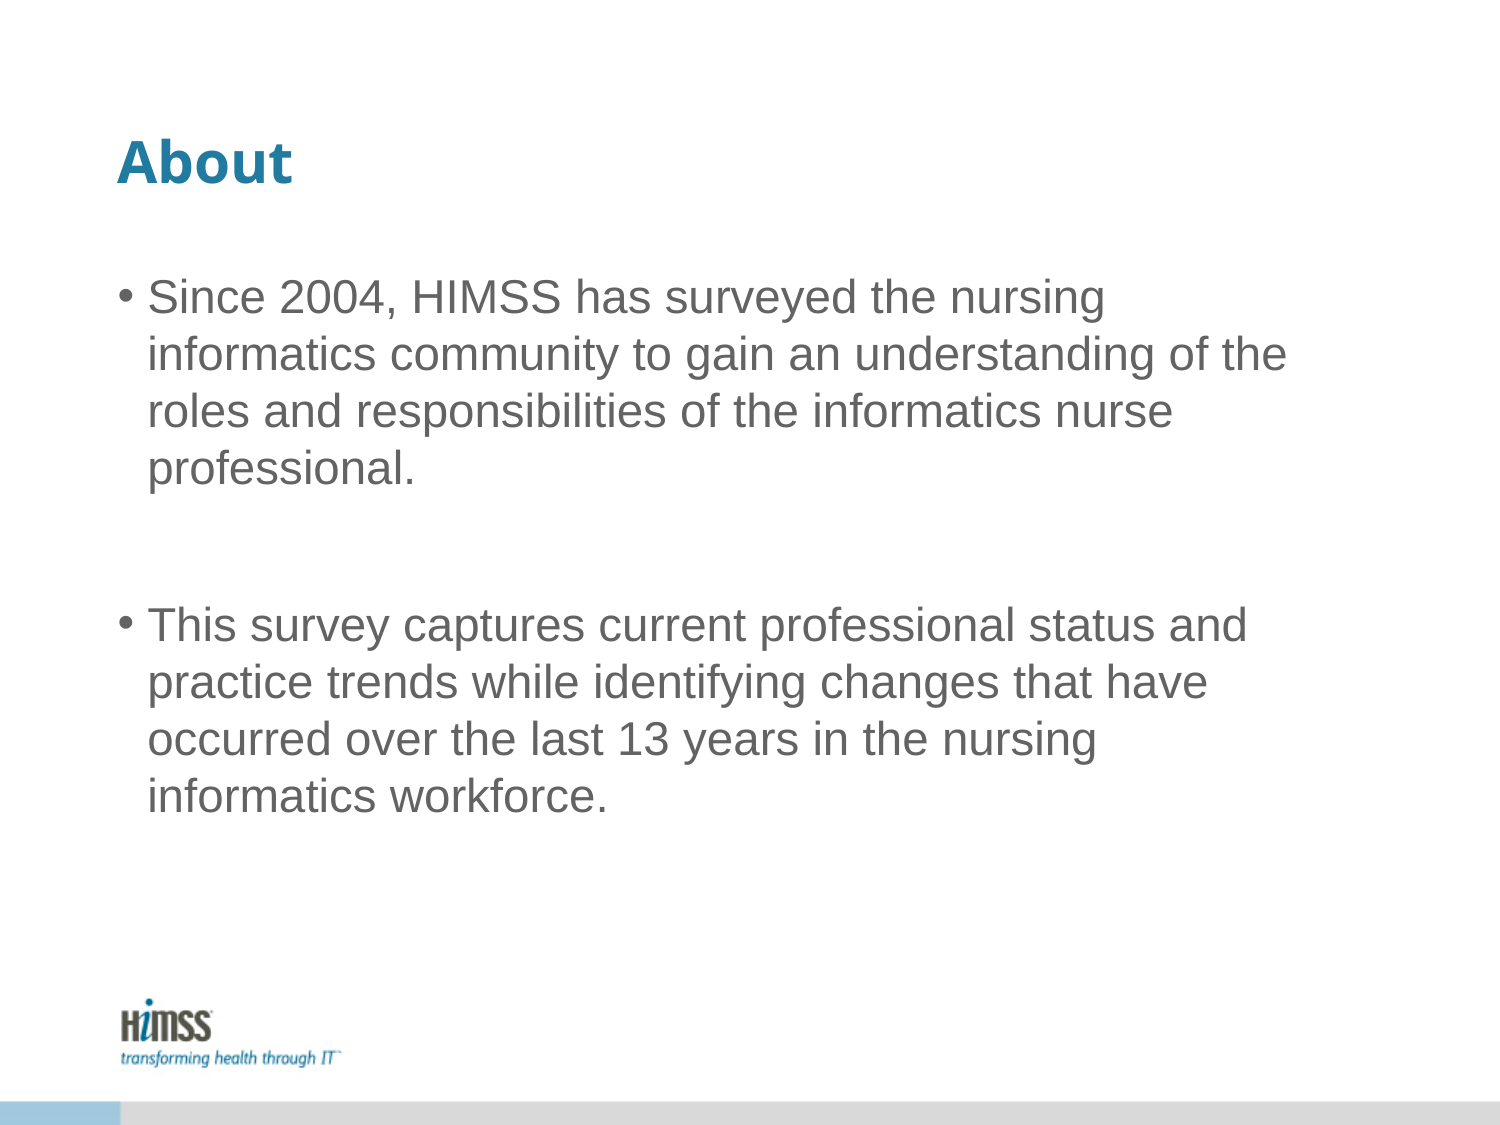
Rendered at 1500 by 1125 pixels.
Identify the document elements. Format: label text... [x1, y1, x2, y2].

picture [0, 0, 1500, 1125]
list Since 2004, HIMSS has surveyed the nursing informatics community to gain an understanding of the roles and responsibilities of the informatics nurse professional. This survey captures current professional status and practice trends while identifying changes that have occurred over the last 13 years in the nursing informatics workforce. [117, 259, 1314, 830]
title About [117, 93, 1314, 226]
